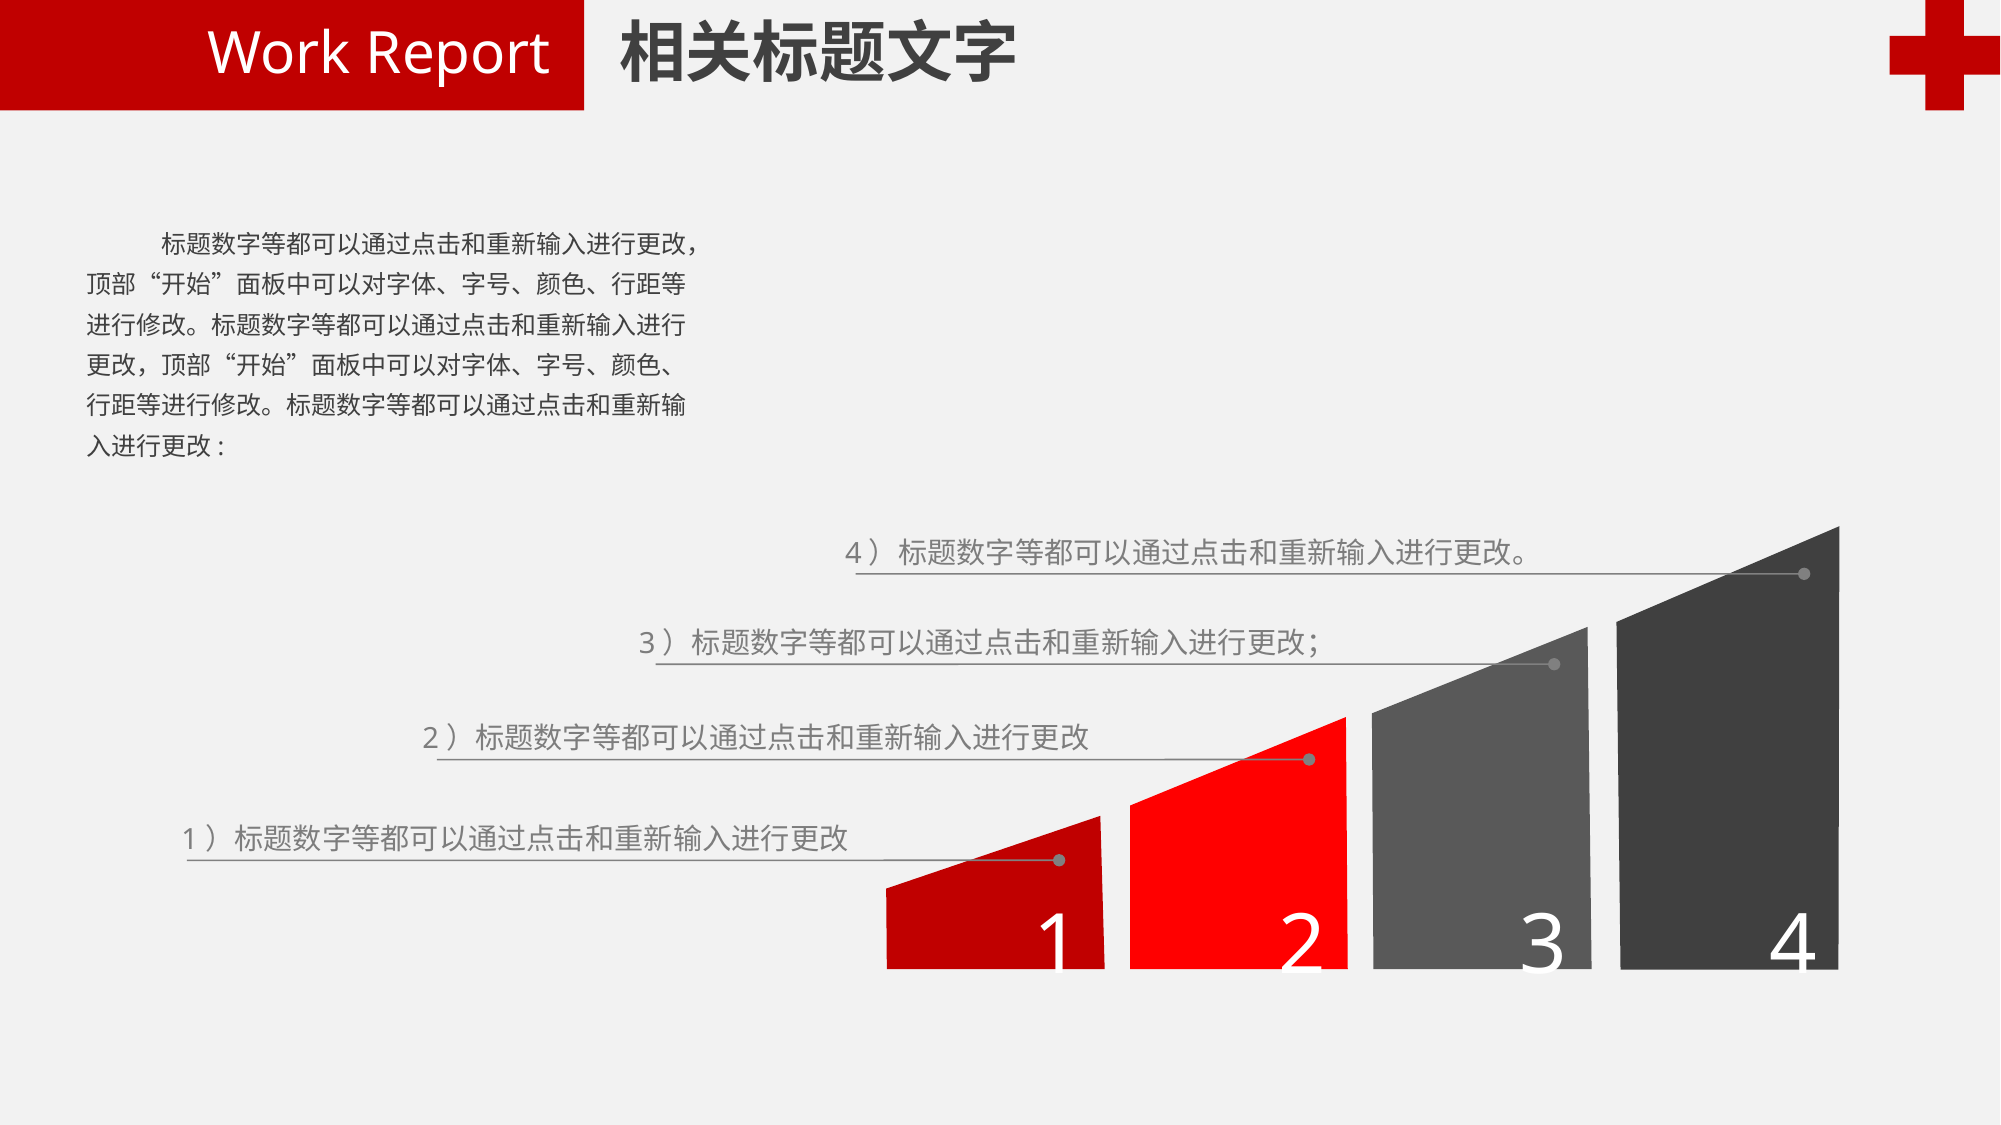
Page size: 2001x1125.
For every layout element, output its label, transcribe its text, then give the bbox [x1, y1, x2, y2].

text_box 相关标题文字 [604, 11, 1363, 98]
text_box 标题数字等都可以通过点击和重新输入进行更改，顶部“开始”面板中可以对字体、字号、颜色、行距等进行修改。标题数字等都可以通过点击和重新输入进行更改，顶部“开始”面板中可以对字体、字号、颜色、行距等进行修改。标题数字等都可以通过点击和重新输入进行更改: [71, 210, 702, 468]
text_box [886, 815, 1105, 998]
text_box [830, 519, 1805, 574]
text_box Work Report [192, 15, 566, 94]
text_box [1371, 626, 1592, 998]
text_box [407, 705, 1310, 760]
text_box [1616, 526, 1840, 998]
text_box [624, 610, 1555, 665]
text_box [1129, 717, 1348, 998]
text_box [166, 806, 1060, 861]
